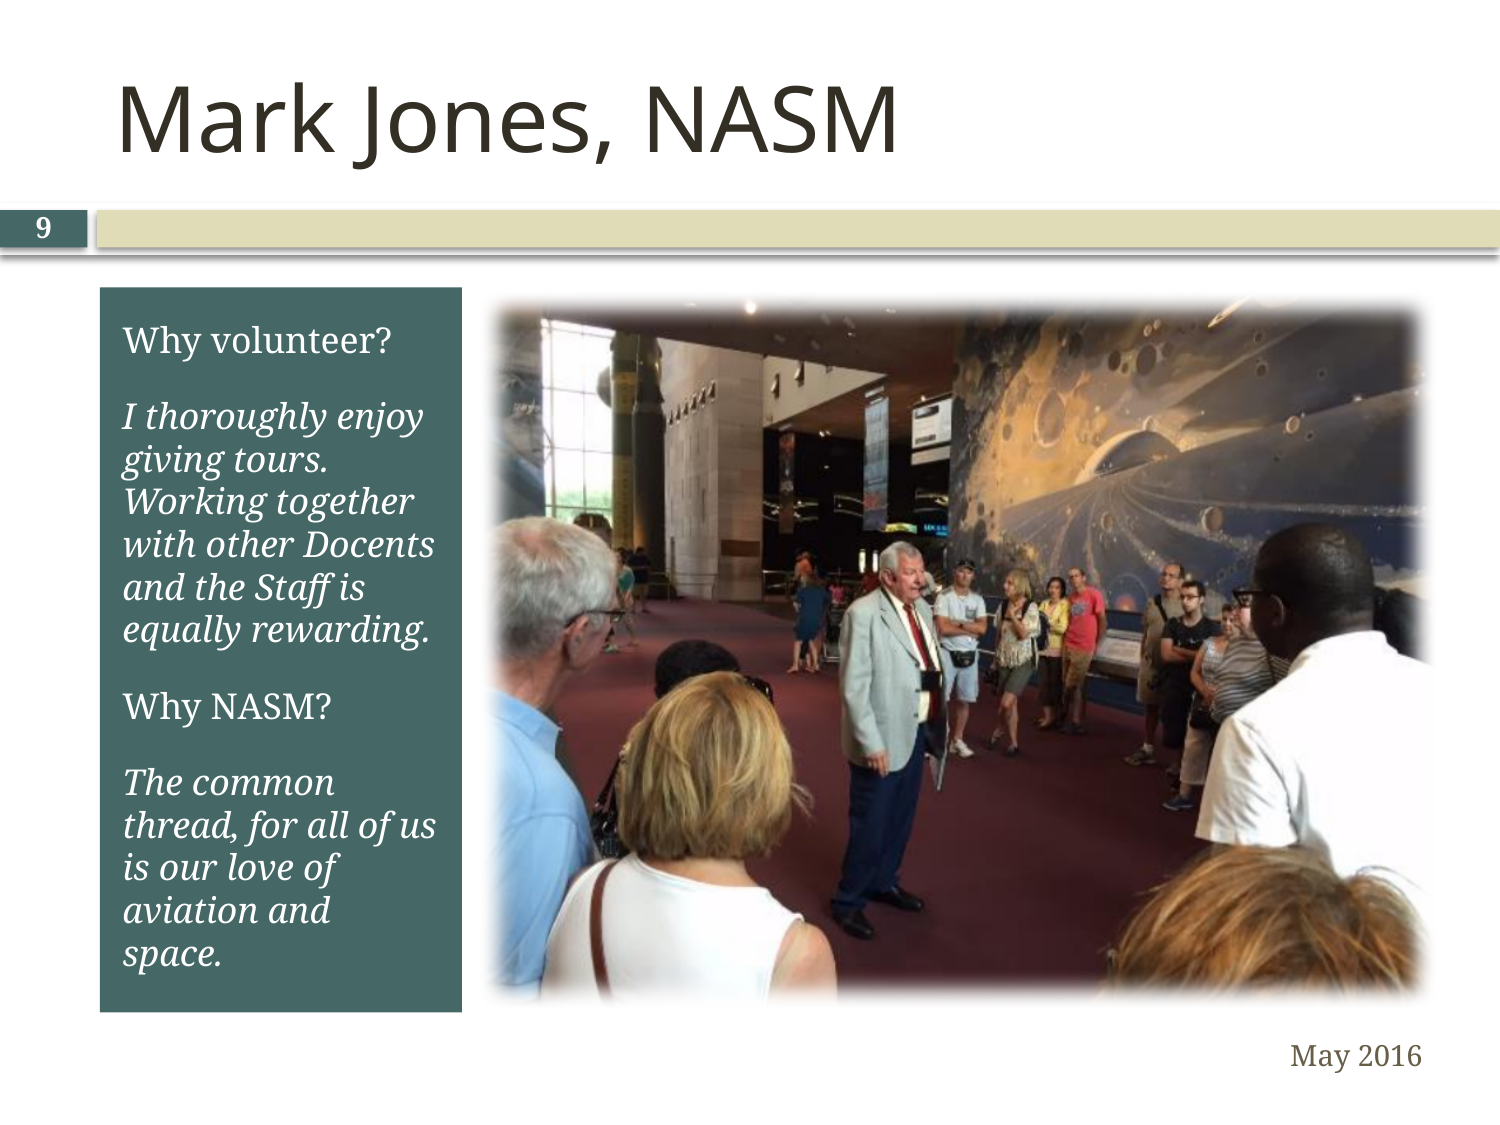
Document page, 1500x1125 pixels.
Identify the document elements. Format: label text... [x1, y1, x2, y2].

list Why volunteer? I thoroughly enjoy giving tours. Working together with other Docents and the Staff is equally rewarding. Why NASM? The common thread, for all of us is our love of aviation and space. [99, 287, 462, 1013]
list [480, 290, 1438, 1010]
title Mark Jones, NASM [99, 44, 1425, 188]
slide_number 9 [0, 208, 88, 249]
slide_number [999, 1025, 1438, 1085]
